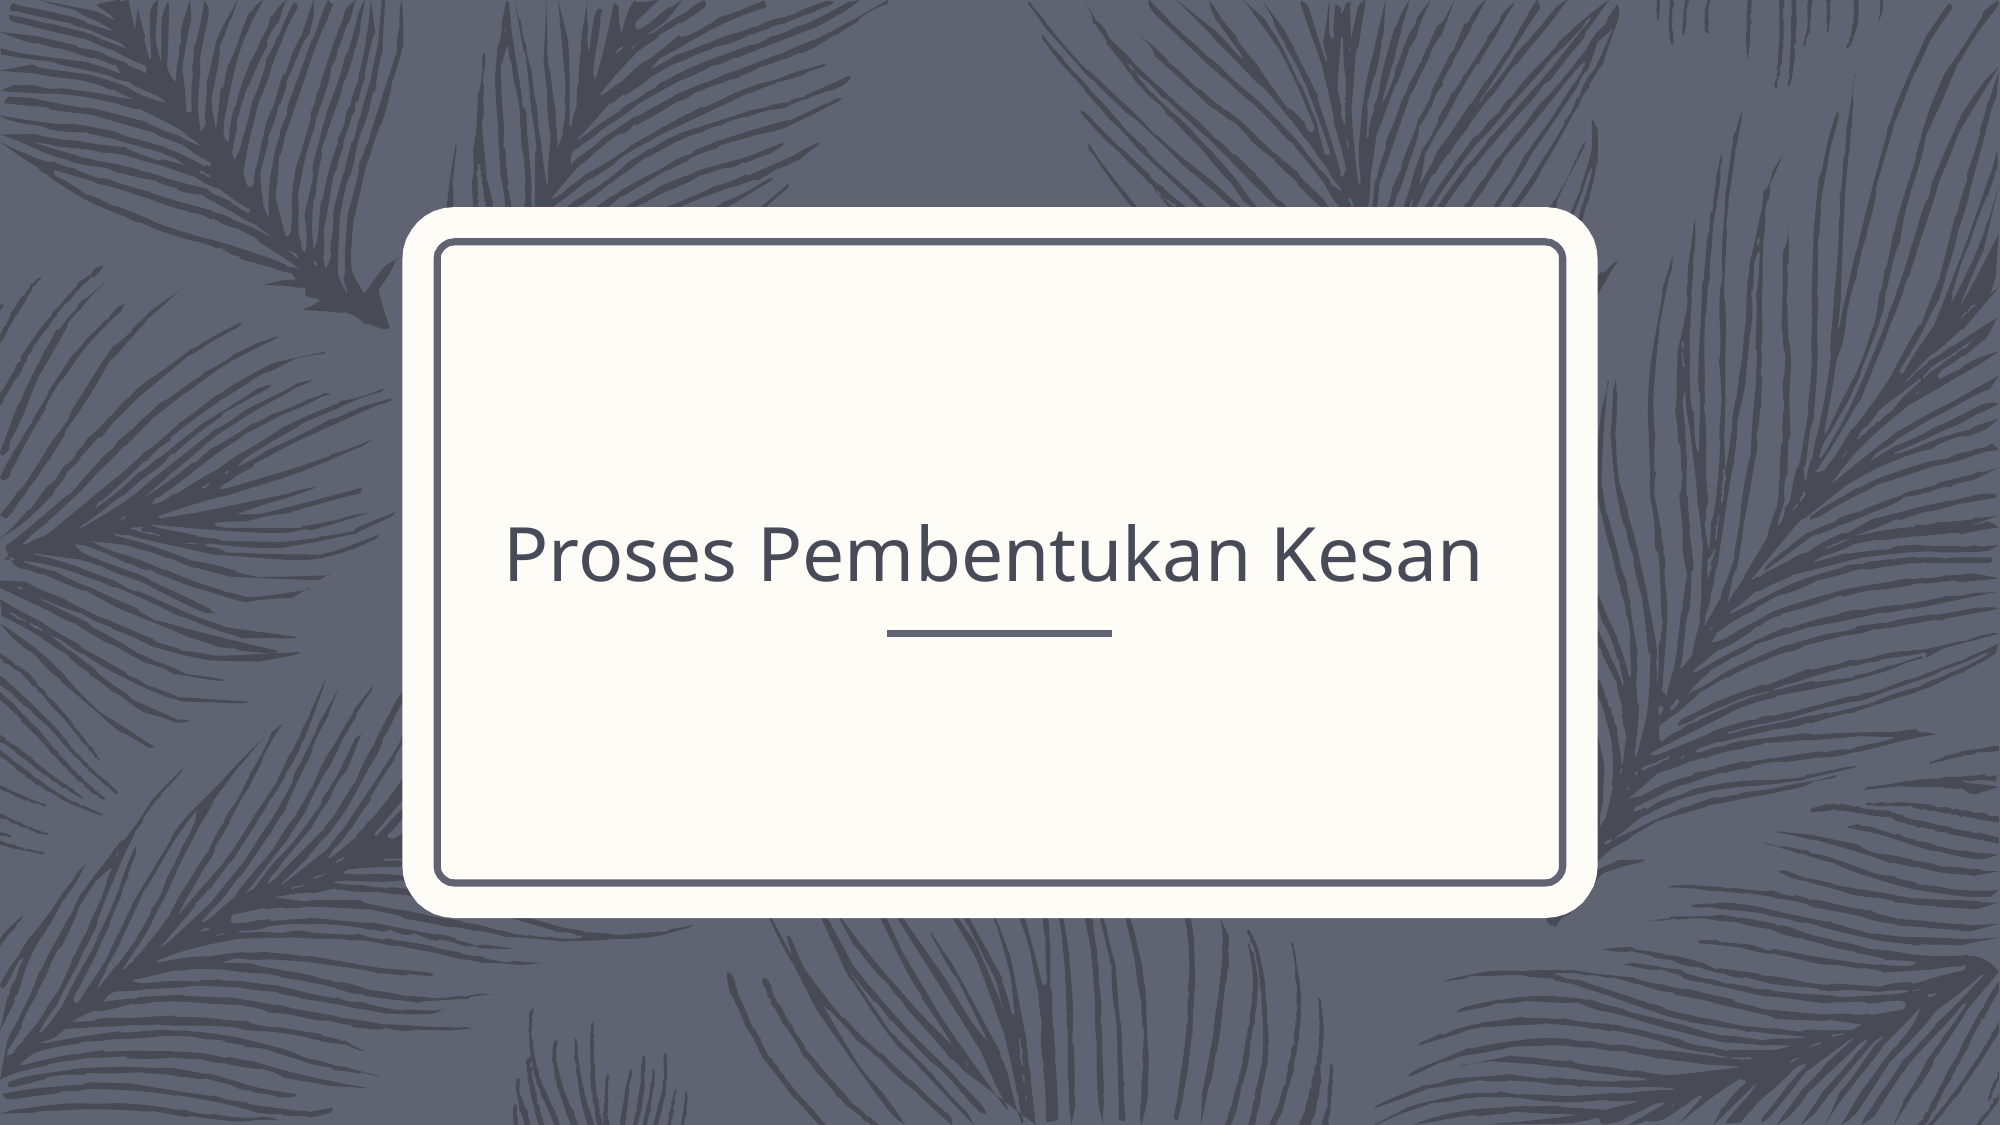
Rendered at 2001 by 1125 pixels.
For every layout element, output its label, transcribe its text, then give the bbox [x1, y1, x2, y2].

title Proses Pembentukan Kesan [469, 494, 1538, 710]
